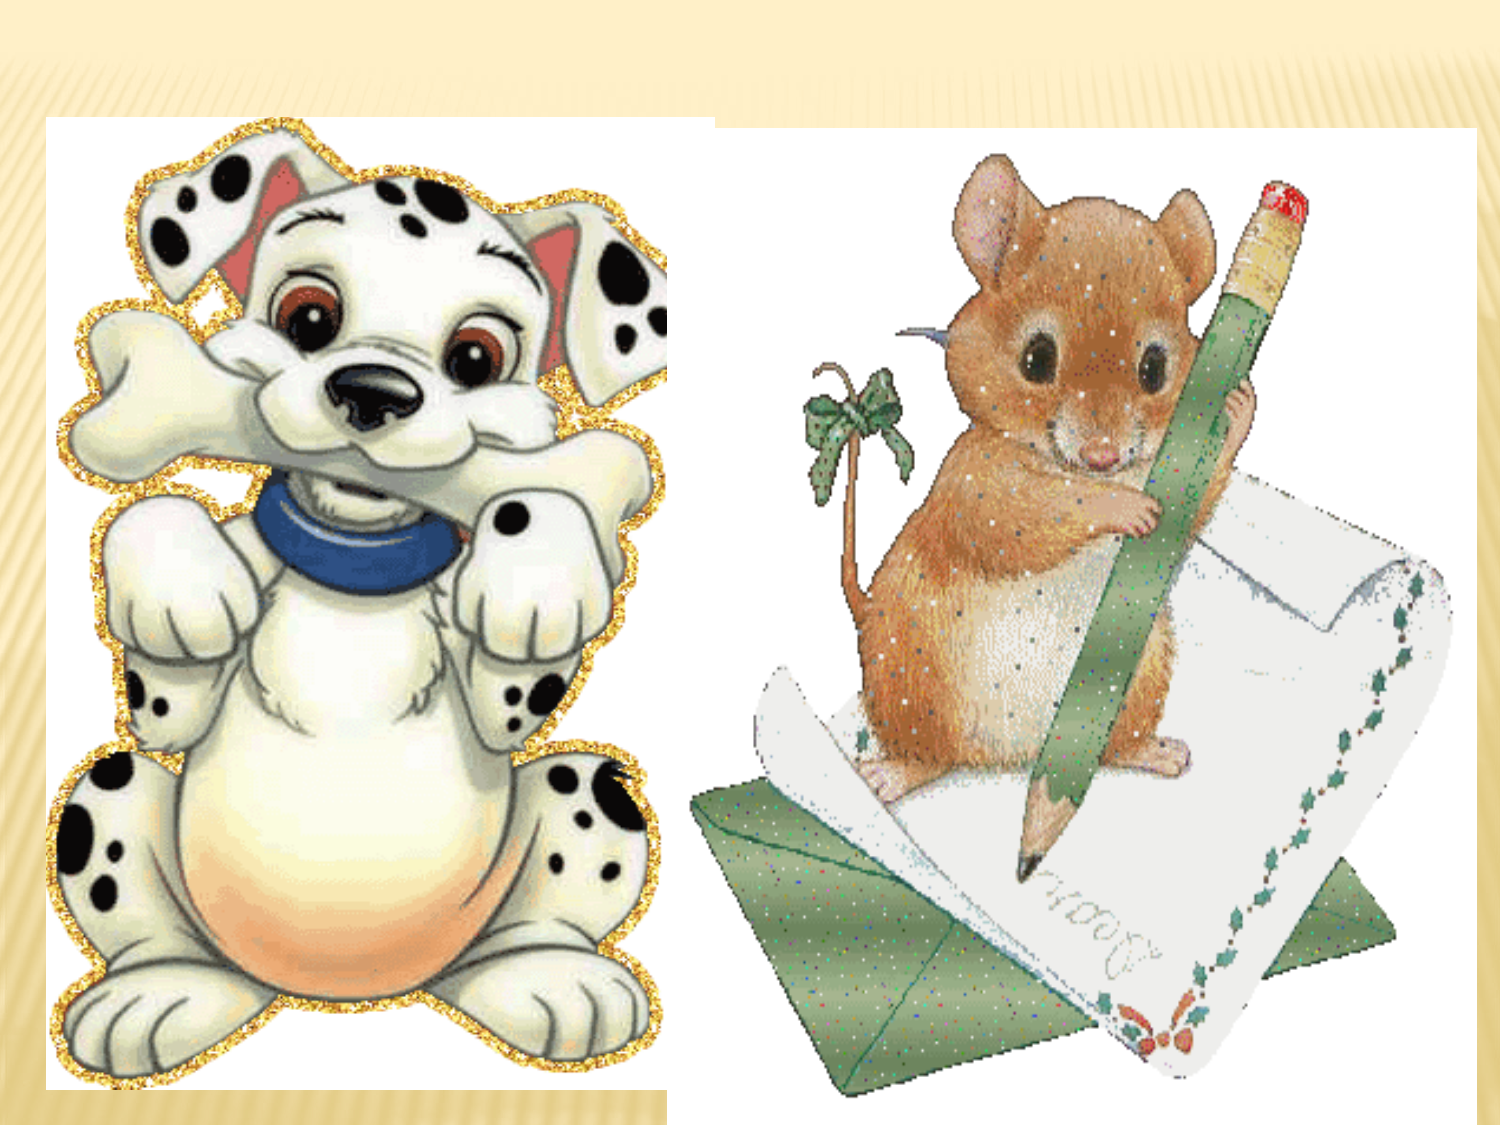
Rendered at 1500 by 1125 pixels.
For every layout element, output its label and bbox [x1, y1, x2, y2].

picture [46, 116, 1477, 1125]
